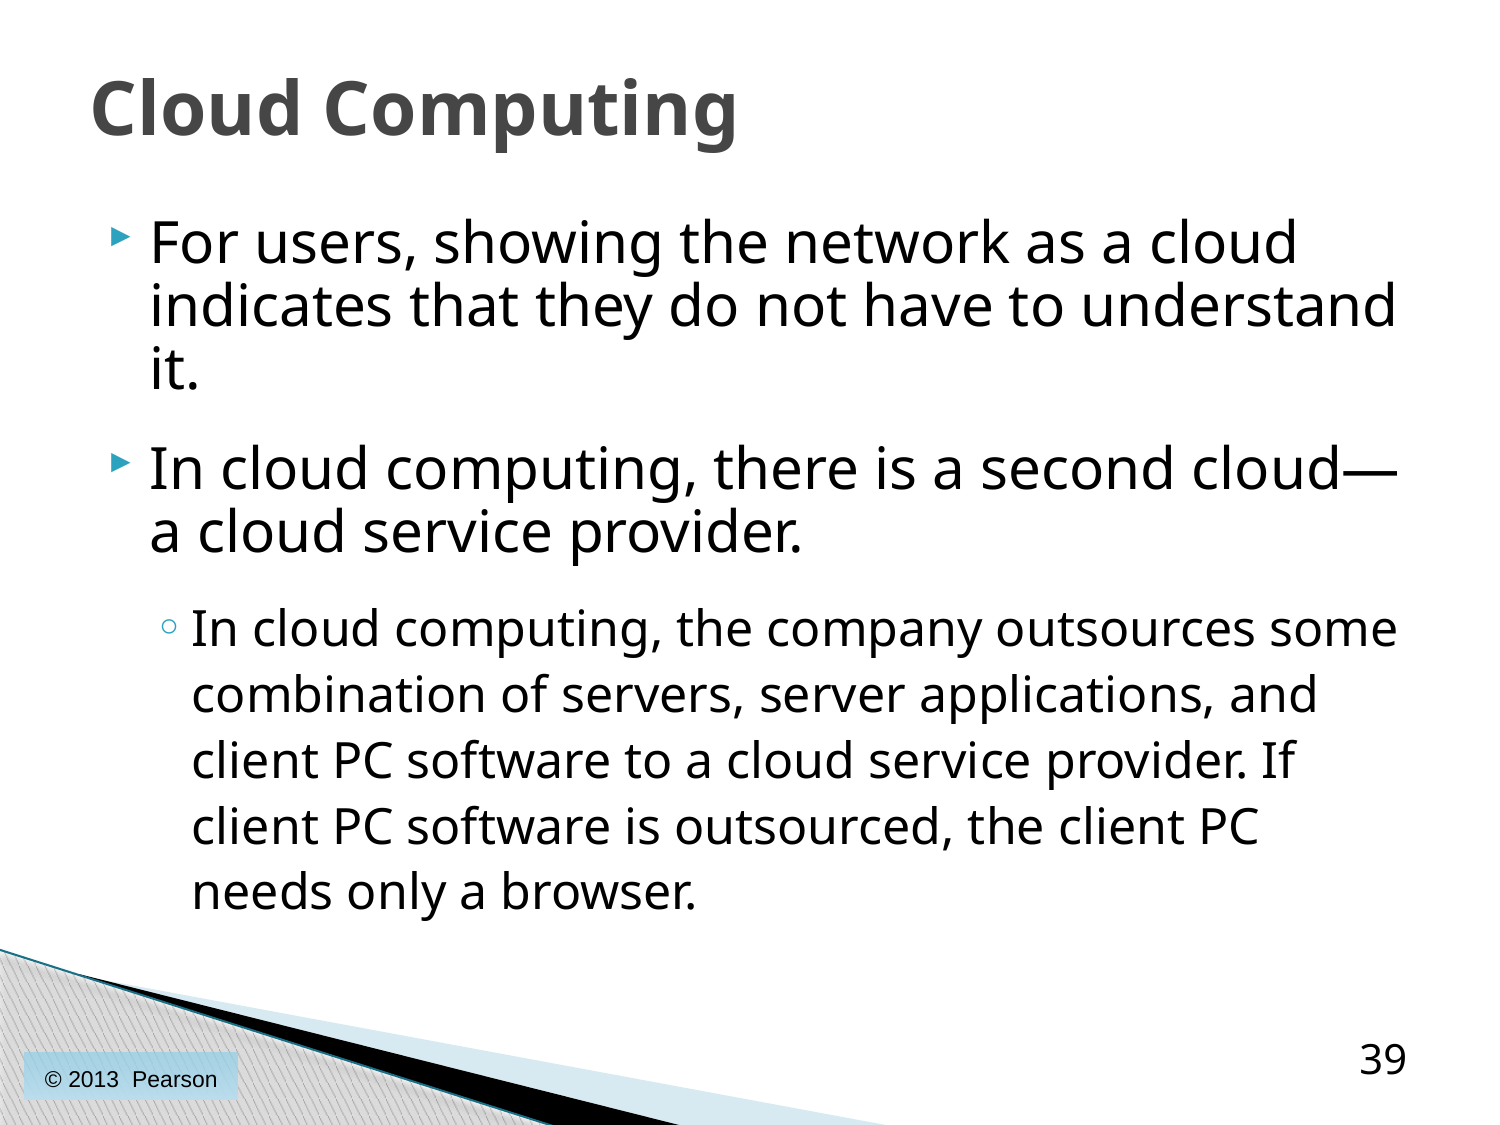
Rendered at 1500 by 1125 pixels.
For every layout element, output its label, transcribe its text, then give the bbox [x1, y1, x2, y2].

slide_number 39 [1287, 1037, 1423, 1098]
list For users, showing the network as a cloud indicates that they do not have to understand it. In cloud computing, there is a second cloud—a cloud service provider. In cloud computing, the company outsources some combination of servers, server applications, and client PC software to a cloud service provider. If client PC software is outsourced, the client PC needs only a browser. [74, 205, 1426, 1088]
footer © 2013 Pearson [24, 1052, 238, 1100]
title Cloud Computing [75, 42, 1425, 168]
